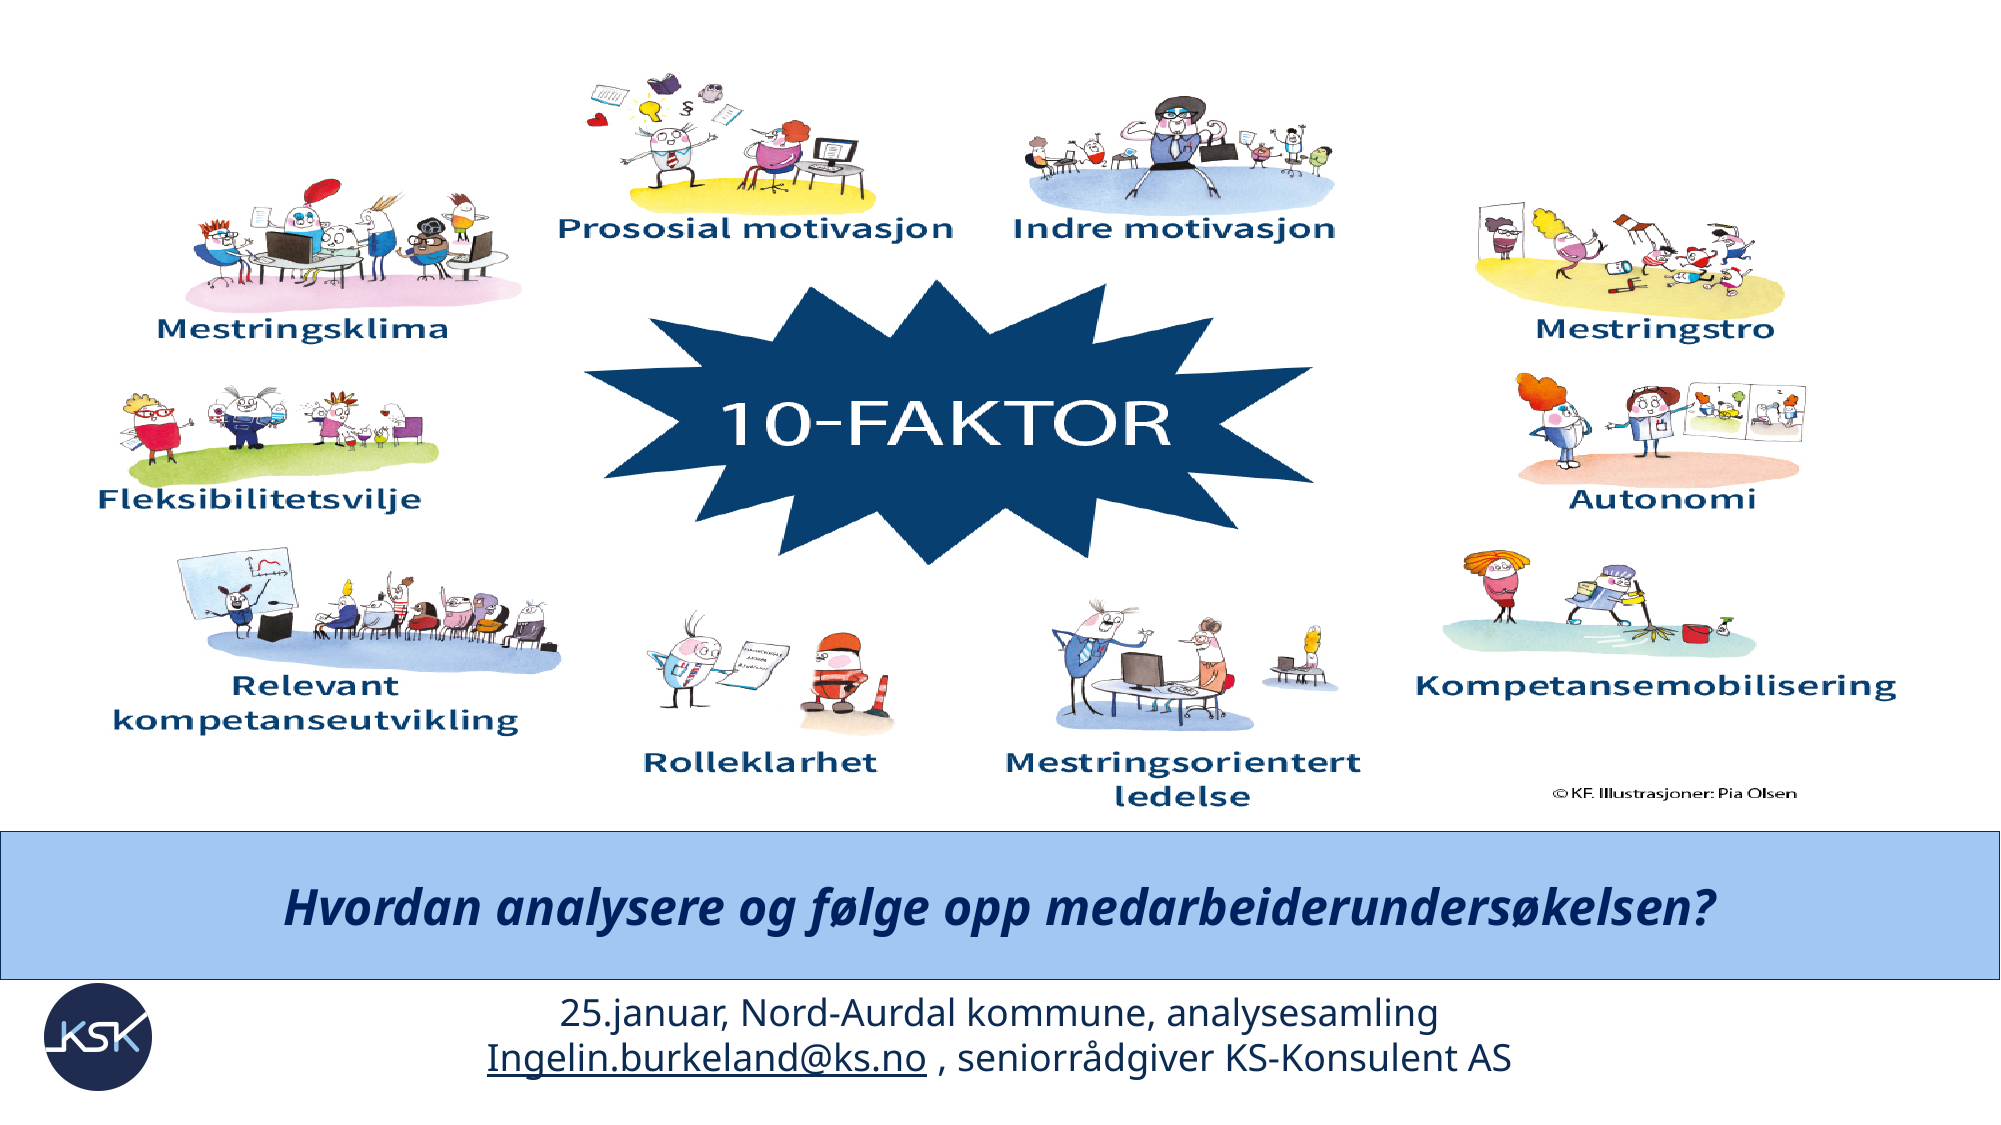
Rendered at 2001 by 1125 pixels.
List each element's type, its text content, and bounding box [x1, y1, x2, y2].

picture [44, 983, 152, 1091]
title Hvordan analysere og følge opp medarbeiderundersøkelsen? [0, 831, 2000, 980]
picture [62, 0, 1938, 859]
text_box 25.januar, Nord-Aurdal kommune, analysesamling Ingelin.burkeland@ks.no , seniorrådgiver KS-Konsulent AS [428, 981, 1572, 1093]
